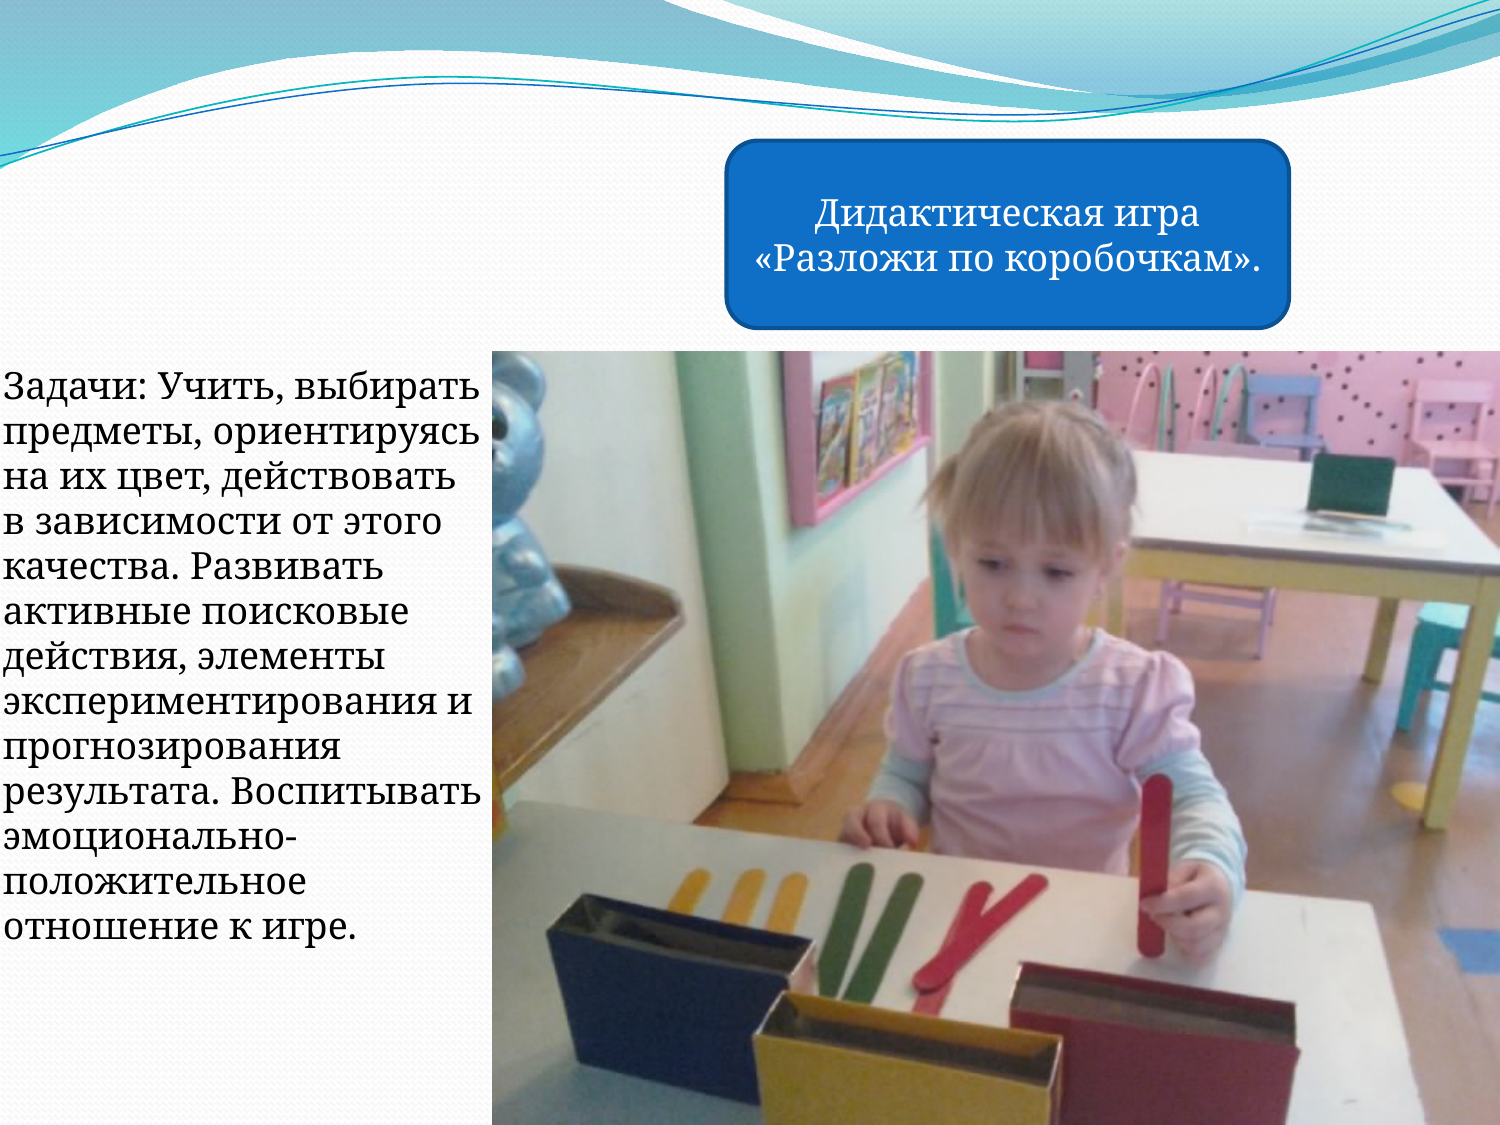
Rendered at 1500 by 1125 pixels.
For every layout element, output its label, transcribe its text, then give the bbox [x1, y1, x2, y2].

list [491, 351, 1500, 1125]
text_box Дидактическая игра «Разложи по коробочкам». [724, 138, 1292, 331]
list Задачи: Учить, выбирать предметы, ориентируясь на их цвет, действовать в зависимости от этого качества. Развивать активные поисковые действия, элементы экспериментирования и прогнозирования результата. Воспитывать эмоционально-положительное отношение к игре. [0, 354, 487, 1125]
